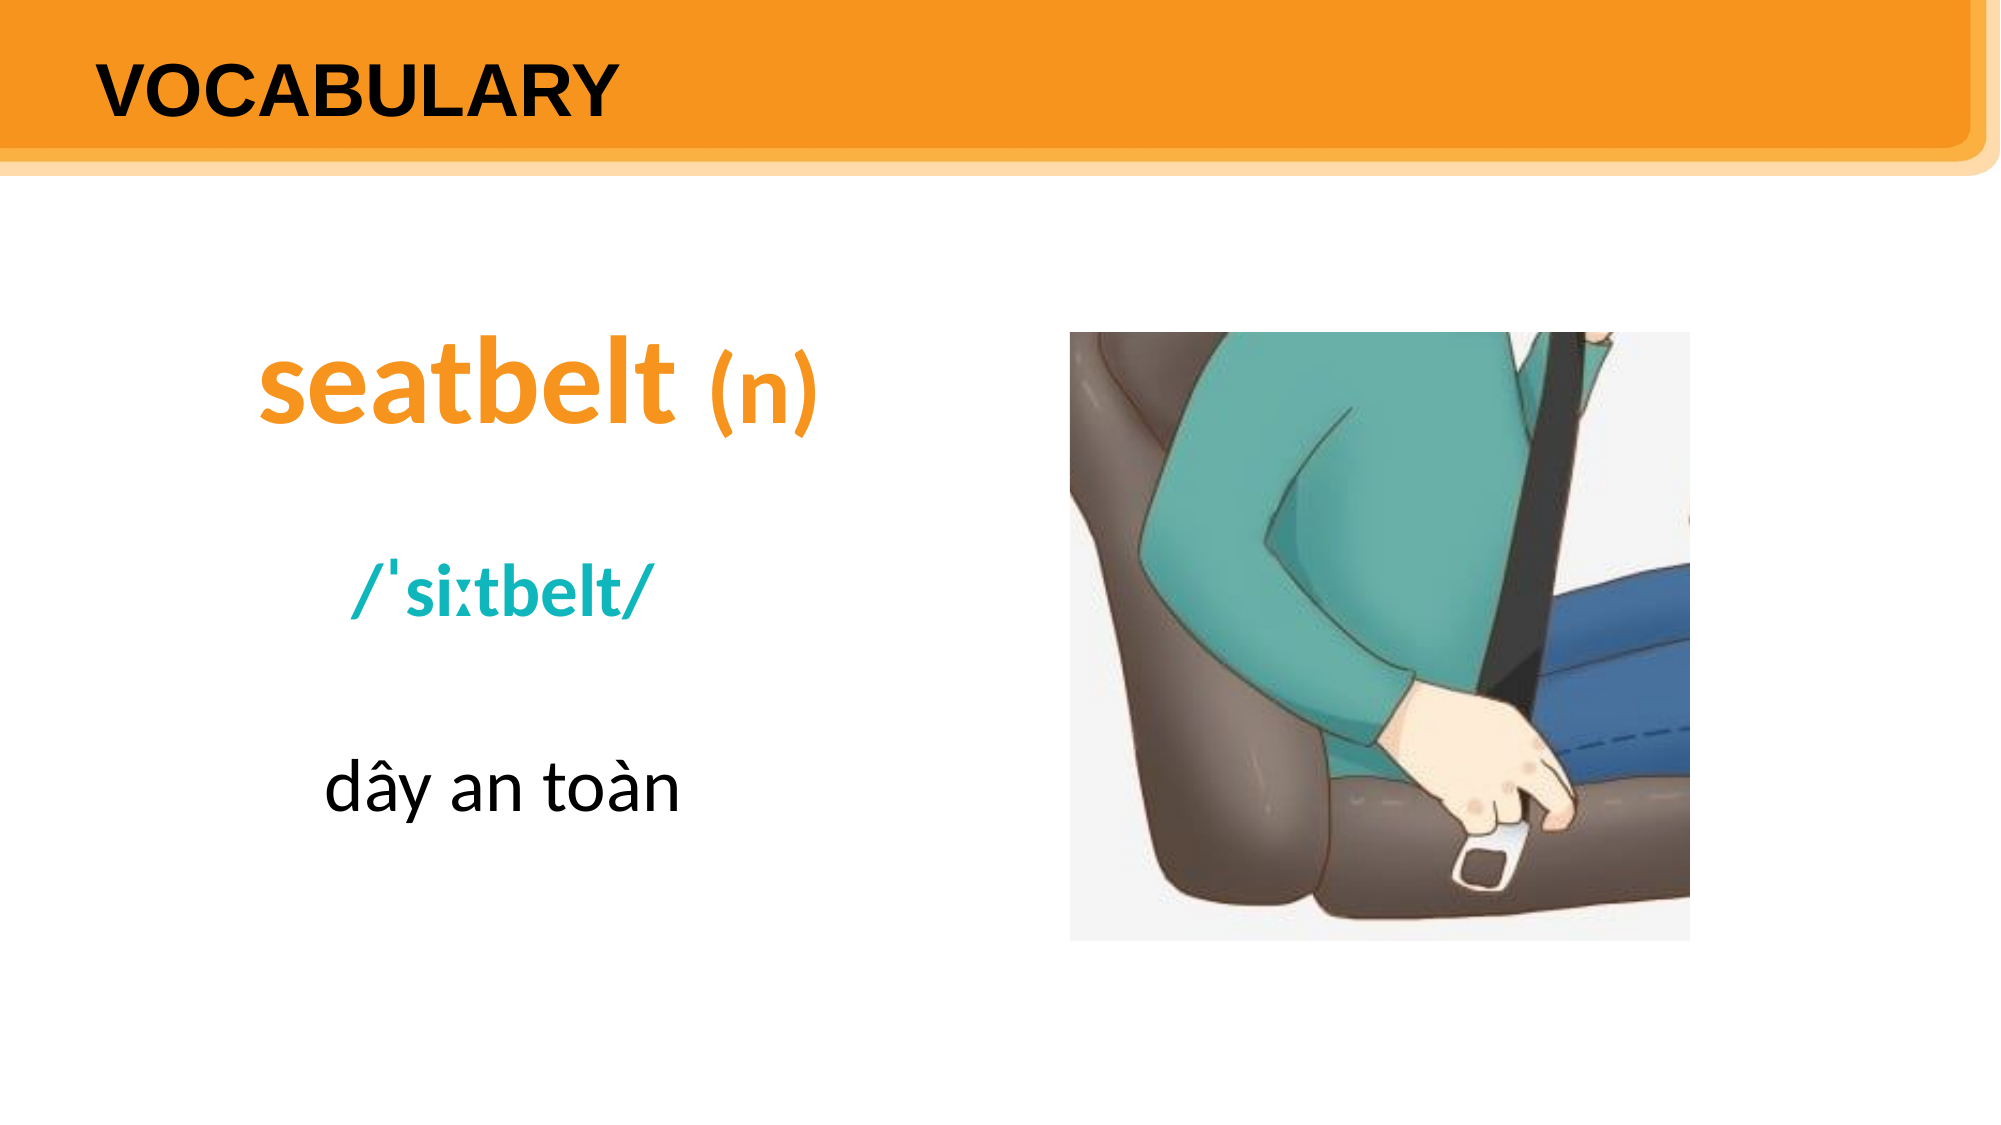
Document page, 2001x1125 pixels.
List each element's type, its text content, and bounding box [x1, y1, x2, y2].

text_box dây an toàn [171, 729, 836, 835]
picture [0, 0, 2000, 177]
picture [1069, 332, 1691, 941]
text_box seatbelt (n) [122, 300, 981, 409]
text_box /ˈsiːtbelt/ [326, 533, 681, 639]
